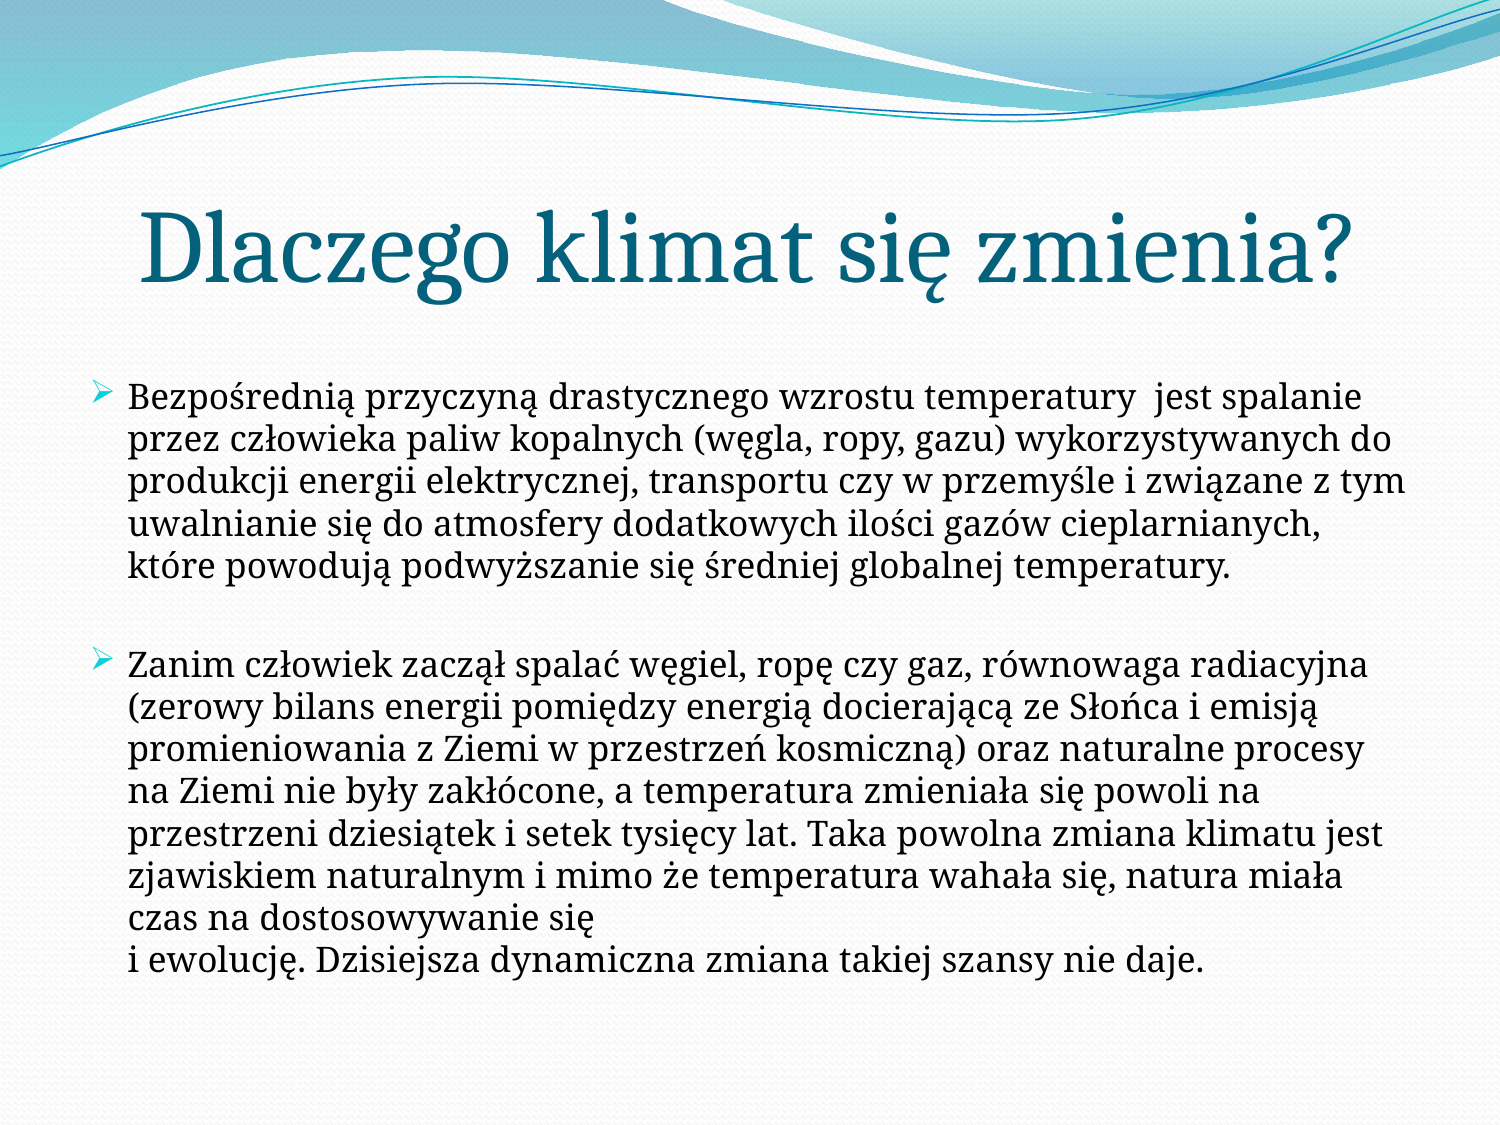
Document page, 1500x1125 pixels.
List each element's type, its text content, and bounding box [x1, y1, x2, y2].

title Dlaczego klimat się zmienia? [75, 115, 1425, 303]
list Bezpośrednią przyczyną drastycznego wzrostu temperatury jest spalanie przez człowieka paliw kopalnych (węgla, ropy, gazu) wykorzystywanych do produkcji energii elektrycznej, transportu czy w przemyśle i związane z tym uwalnianie się do atmosfery dodatkowych ilości gazów cieplarnianych, które powodują podwyższanie się średniej globalnej temperatury. Zanim człowiek zaczął spalać węgiel, ropę czy gaz, równowaga radiacyjna (zerowy bilans energii pomiędzy energią docierającą ze Słońca i emisją promieniowania z Ziemi w przestrzeń kosmiczną) oraz naturalne procesy na Ziemi nie były zakłócone, a temperatura zmieniała się powoli na przestrzeni dziesiątek i setek tysięcy lat. Taka powolna zmiana klimatu jest zjawiskiem naturalnym i mimo że temperatura wahała się, natura miała czas na dostosowywanie się i ewolucję. Dzisiejsza dynamiczna zmiana takiej szansy nie daje. [75, 317, 1425, 1038]
